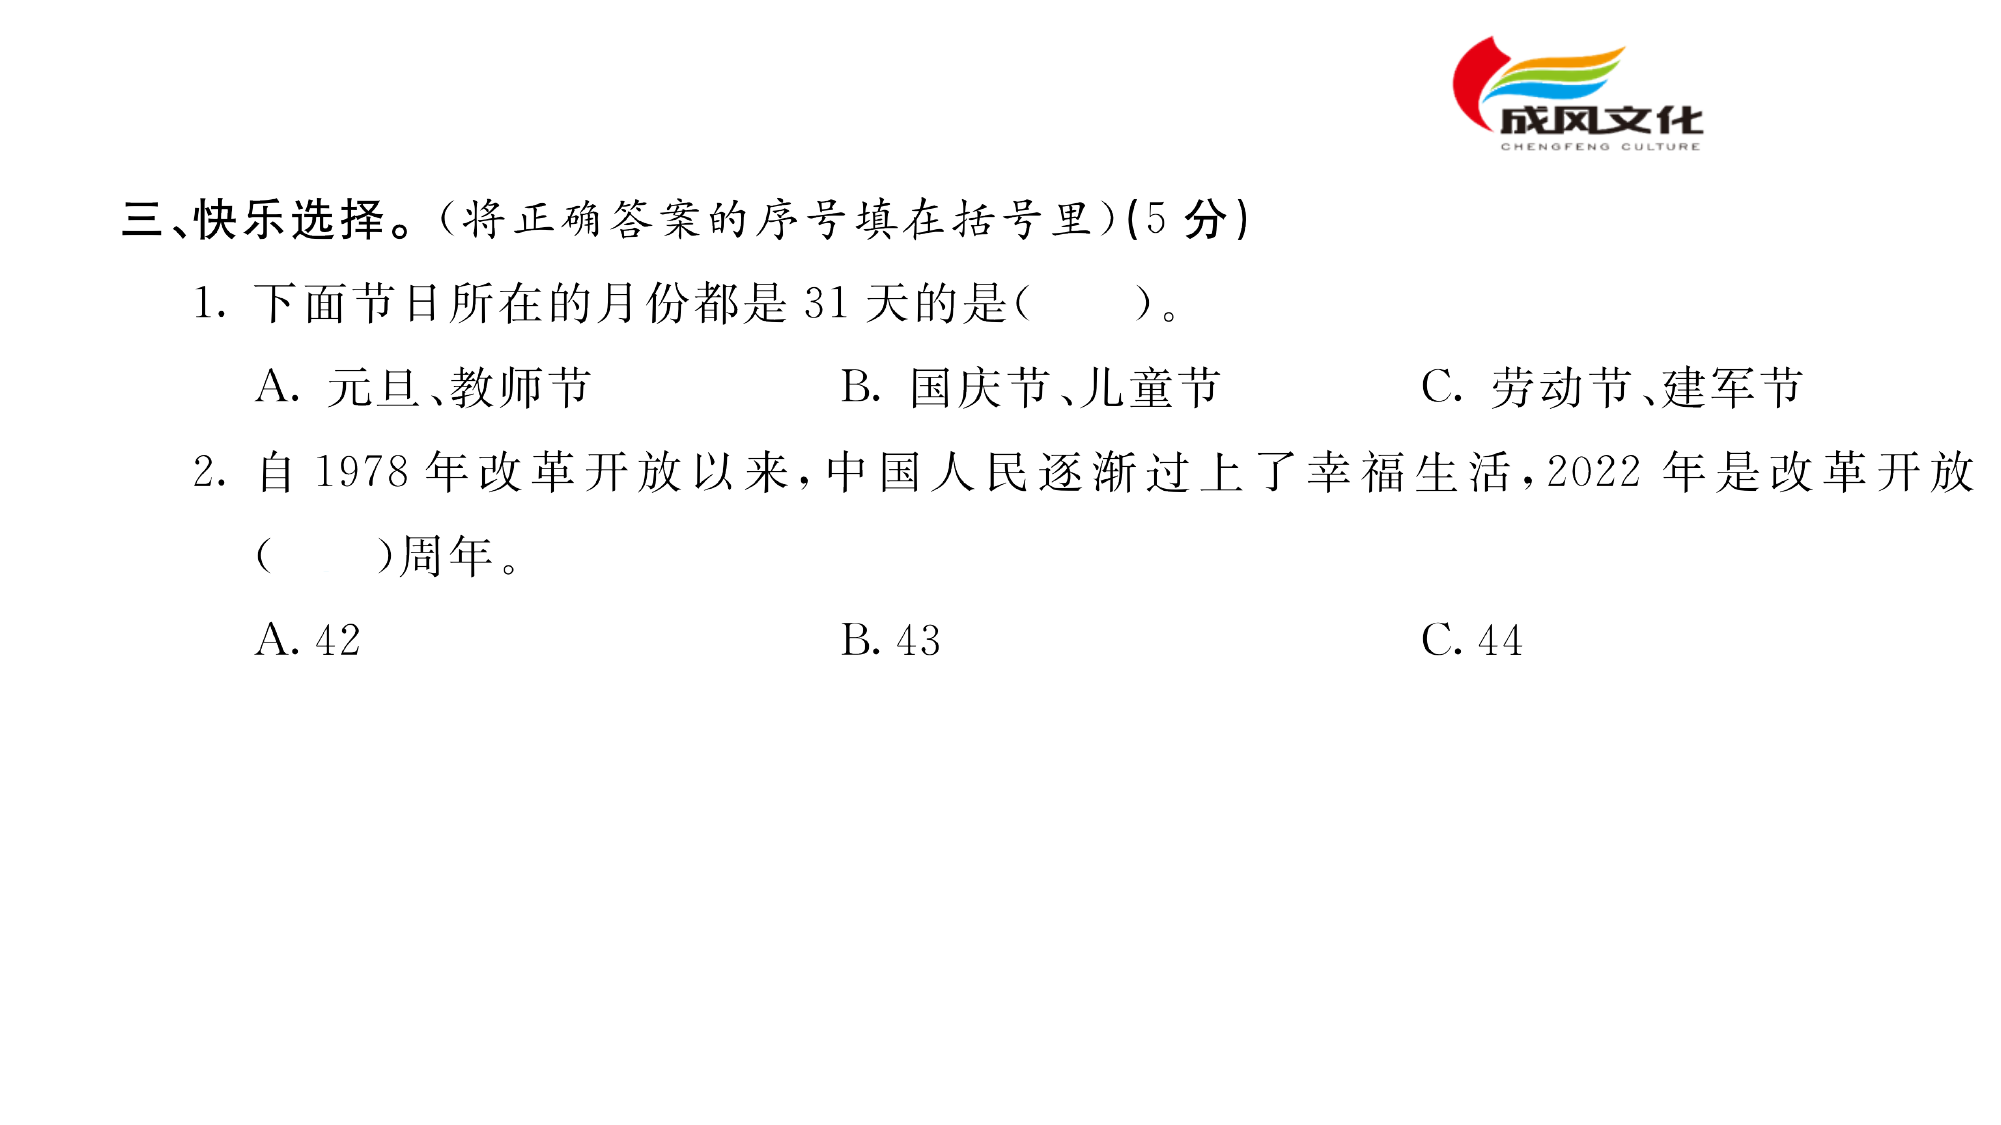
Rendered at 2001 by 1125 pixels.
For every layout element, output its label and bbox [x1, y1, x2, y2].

picture [118, 30, 2000, 675]
